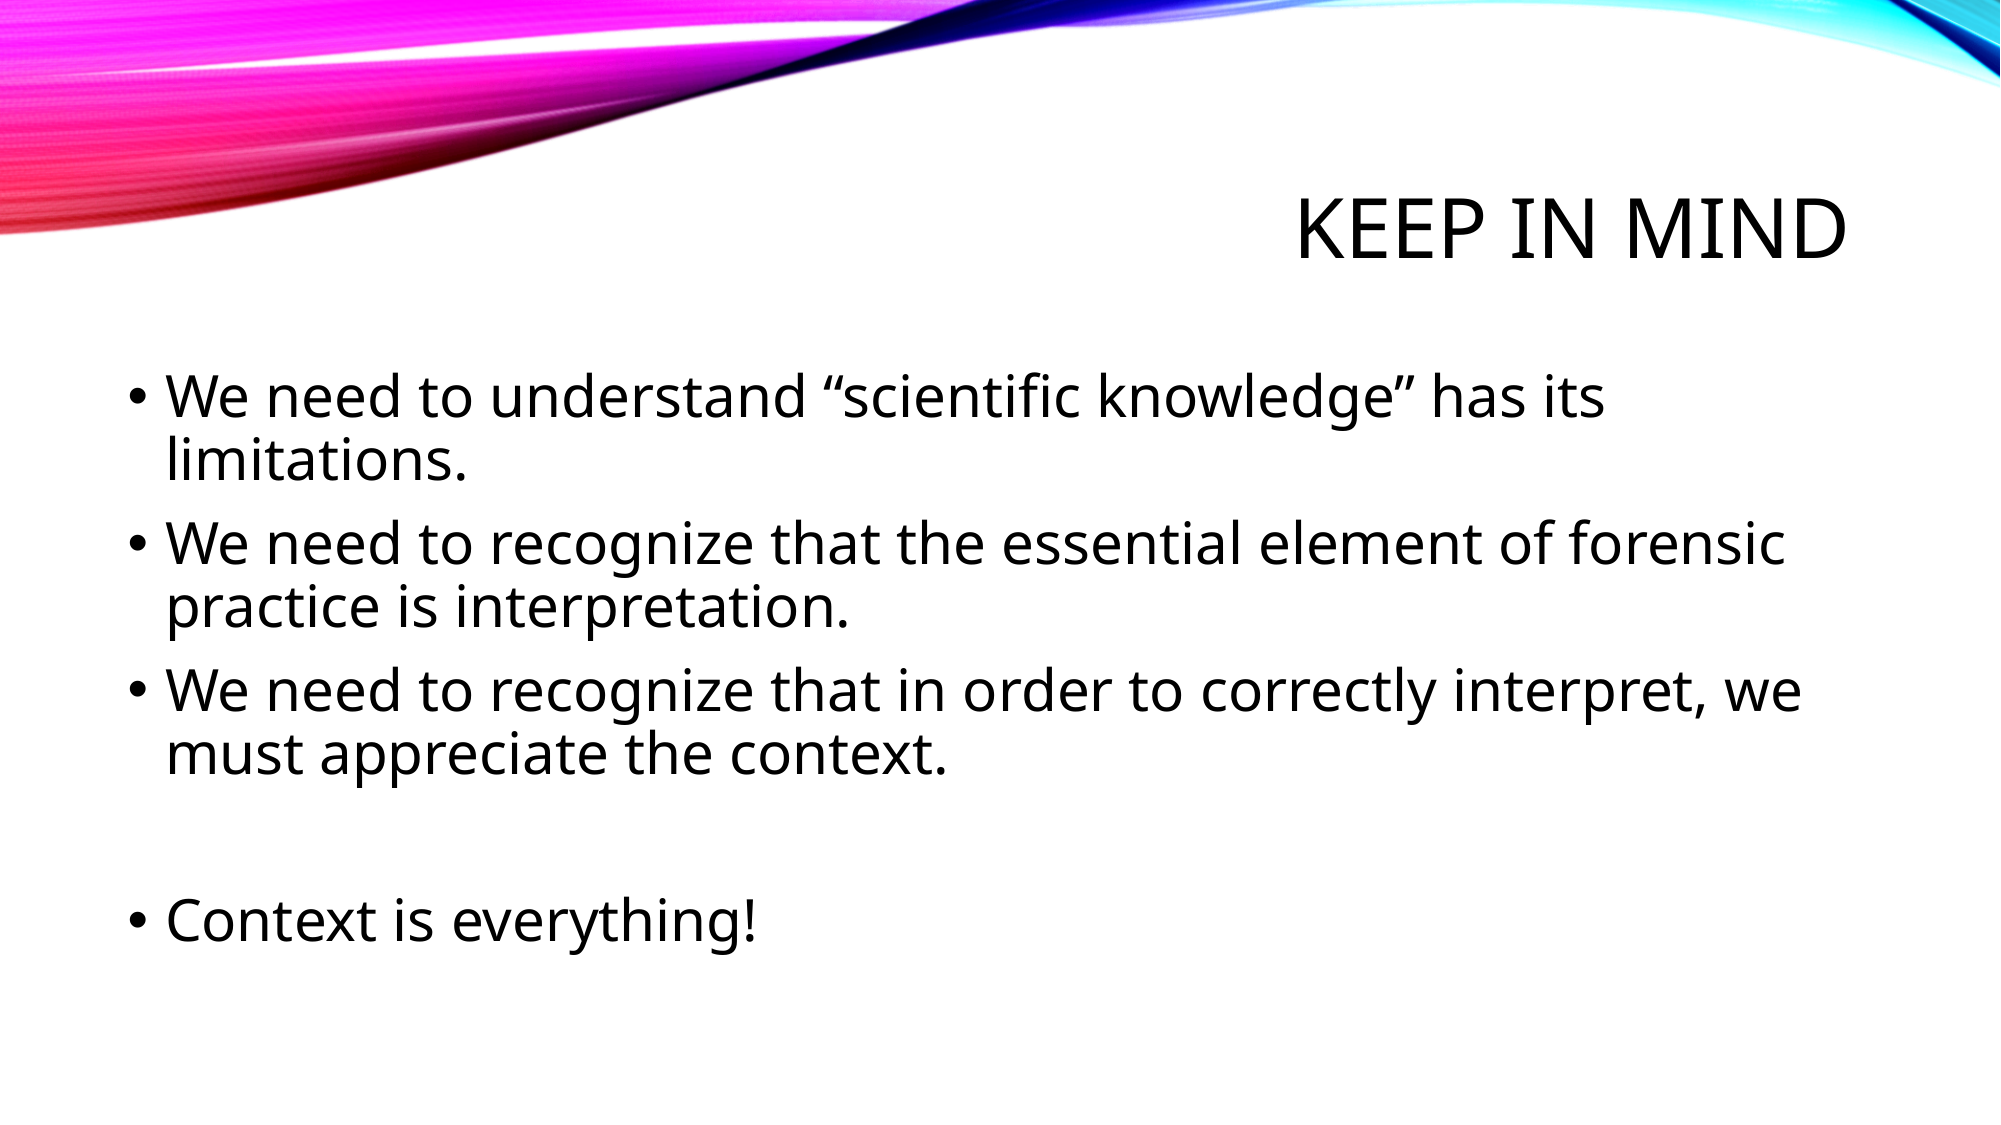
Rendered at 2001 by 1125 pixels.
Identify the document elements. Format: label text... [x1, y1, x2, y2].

picture [1910, 0, 2000, 45]
title Keep in Mind [474, 125, 1888, 338]
picture [1890, 0, 2000, 75]
list We need to understand “scientific knowledge” has its limitations. We need to recognize that the essential element of forensic practice is interpretation. We need to recognize that in order to correctly interpret, we must appreciate the context. Context is everything! [112, 359, 1888, 1021]
picture [0, 0, 2000, 237]
